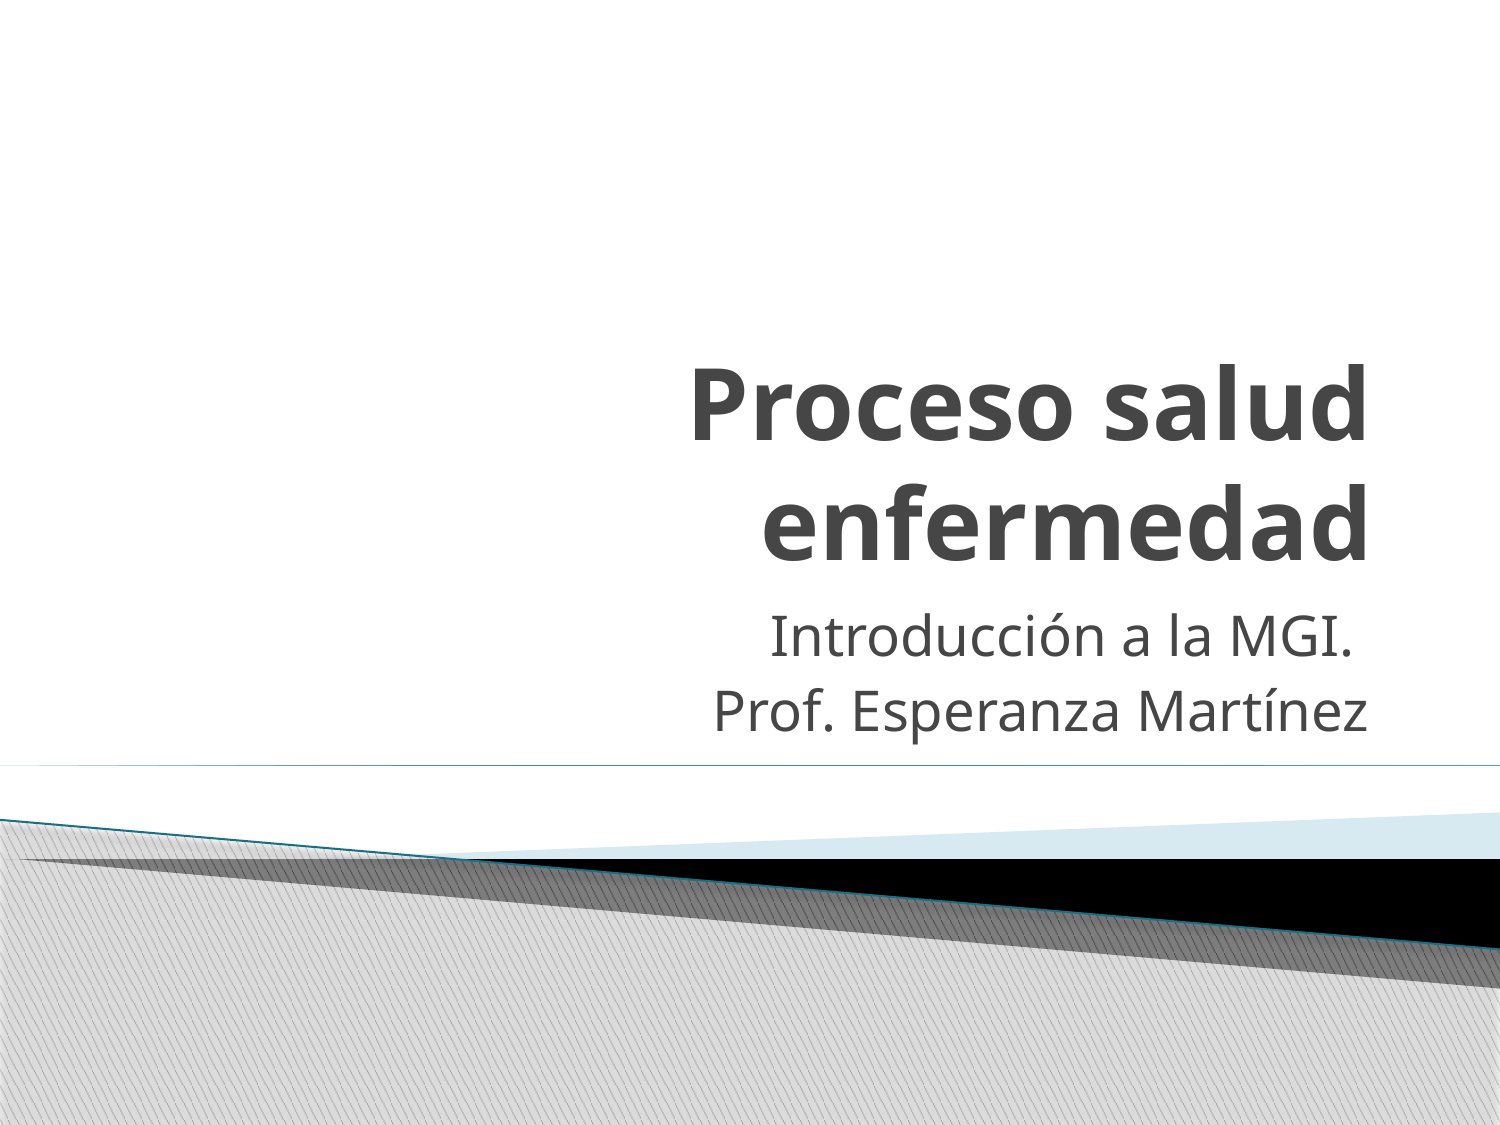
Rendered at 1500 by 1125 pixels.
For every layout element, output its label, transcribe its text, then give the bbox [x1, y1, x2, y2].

title Proceso salud enfermedad [112, 287, 1388, 588]
picture [5, 859, 1500, 989]
subtitle Introducción a la MGI. Prof. Esperanza Martínez [112, 592, 1388, 790]
